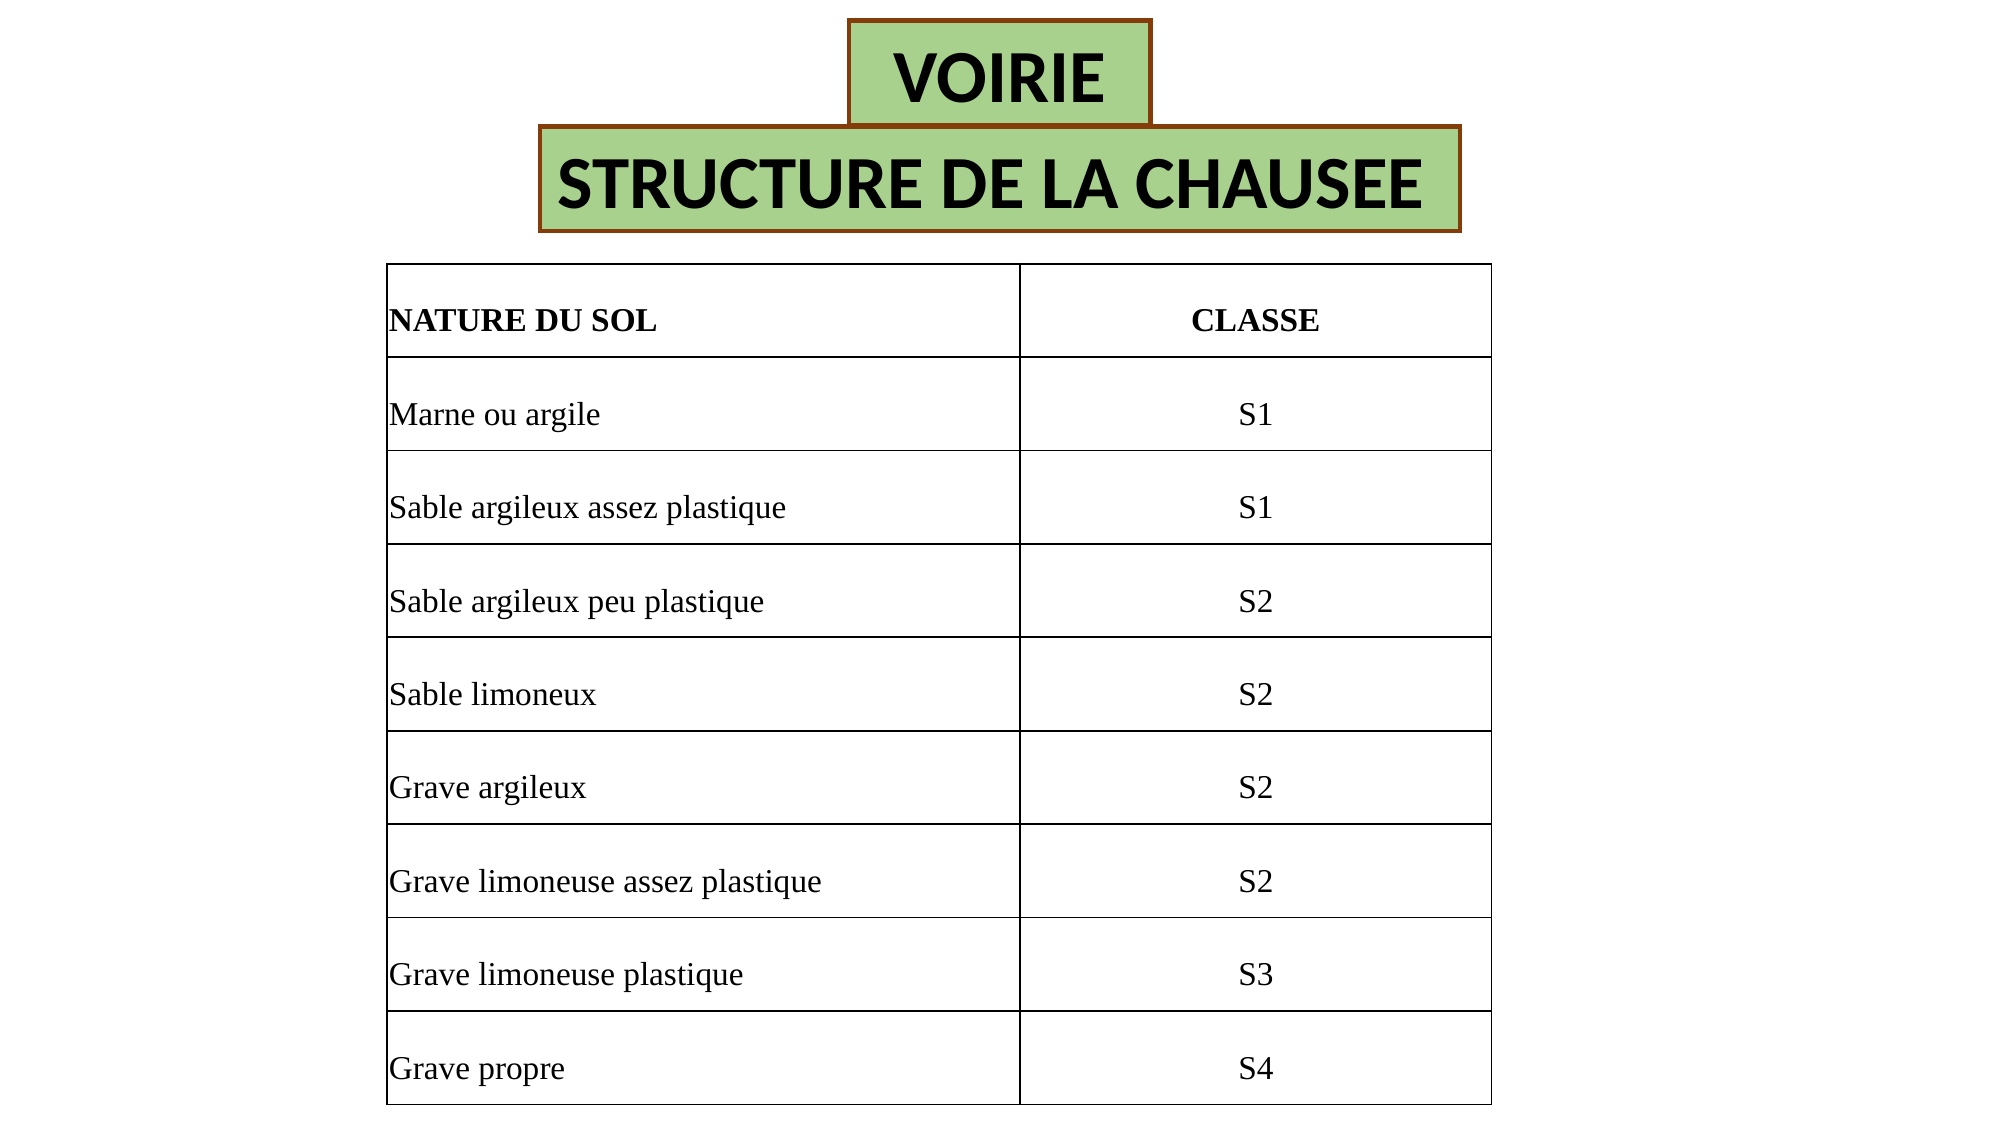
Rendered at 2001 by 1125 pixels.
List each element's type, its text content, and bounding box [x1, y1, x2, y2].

table_cell Grave limoneuse plastique [388, 918, 1019, 1010]
table_cell Grave argileux [388, 732, 1019, 823]
text_box STRUCTURE DE LA CHAUSEE [539, 125, 1461, 232]
table_cell S1 [1021, 358, 1491, 450]
table_cell S4 [1021, 1012, 1491, 1104]
table_cell S3 [1021, 918, 1491, 1010]
table_cell Marne ou argile [388, 358, 1019, 450]
table_header NATURE DU SOL [388, 265, 1019, 356]
table_cell Grave propre [388, 1012, 1019, 1104]
table_cell S2 [1021, 638, 1491, 730]
table_cell Grave limoneuse assez plastique [388, 825, 1019, 917]
table_cell S1 [1021, 451, 1491, 543]
table_cell Sable argileux peu plastique [388, 545, 1019, 636]
table_header CLASSE [1021, 265, 1491, 356]
text_box VOIRIE [848, 19, 1152, 125]
table_cell S2 [1021, 732, 1491, 823]
table_cell S2 [1021, 545, 1491, 636]
table_cell Sable limoneux [388, 638, 1019, 730]
table_cell S2 [1021, 825, 1491, 917]
table_cell Sable argileux assez plastique [388, 451, 1019, 543]
